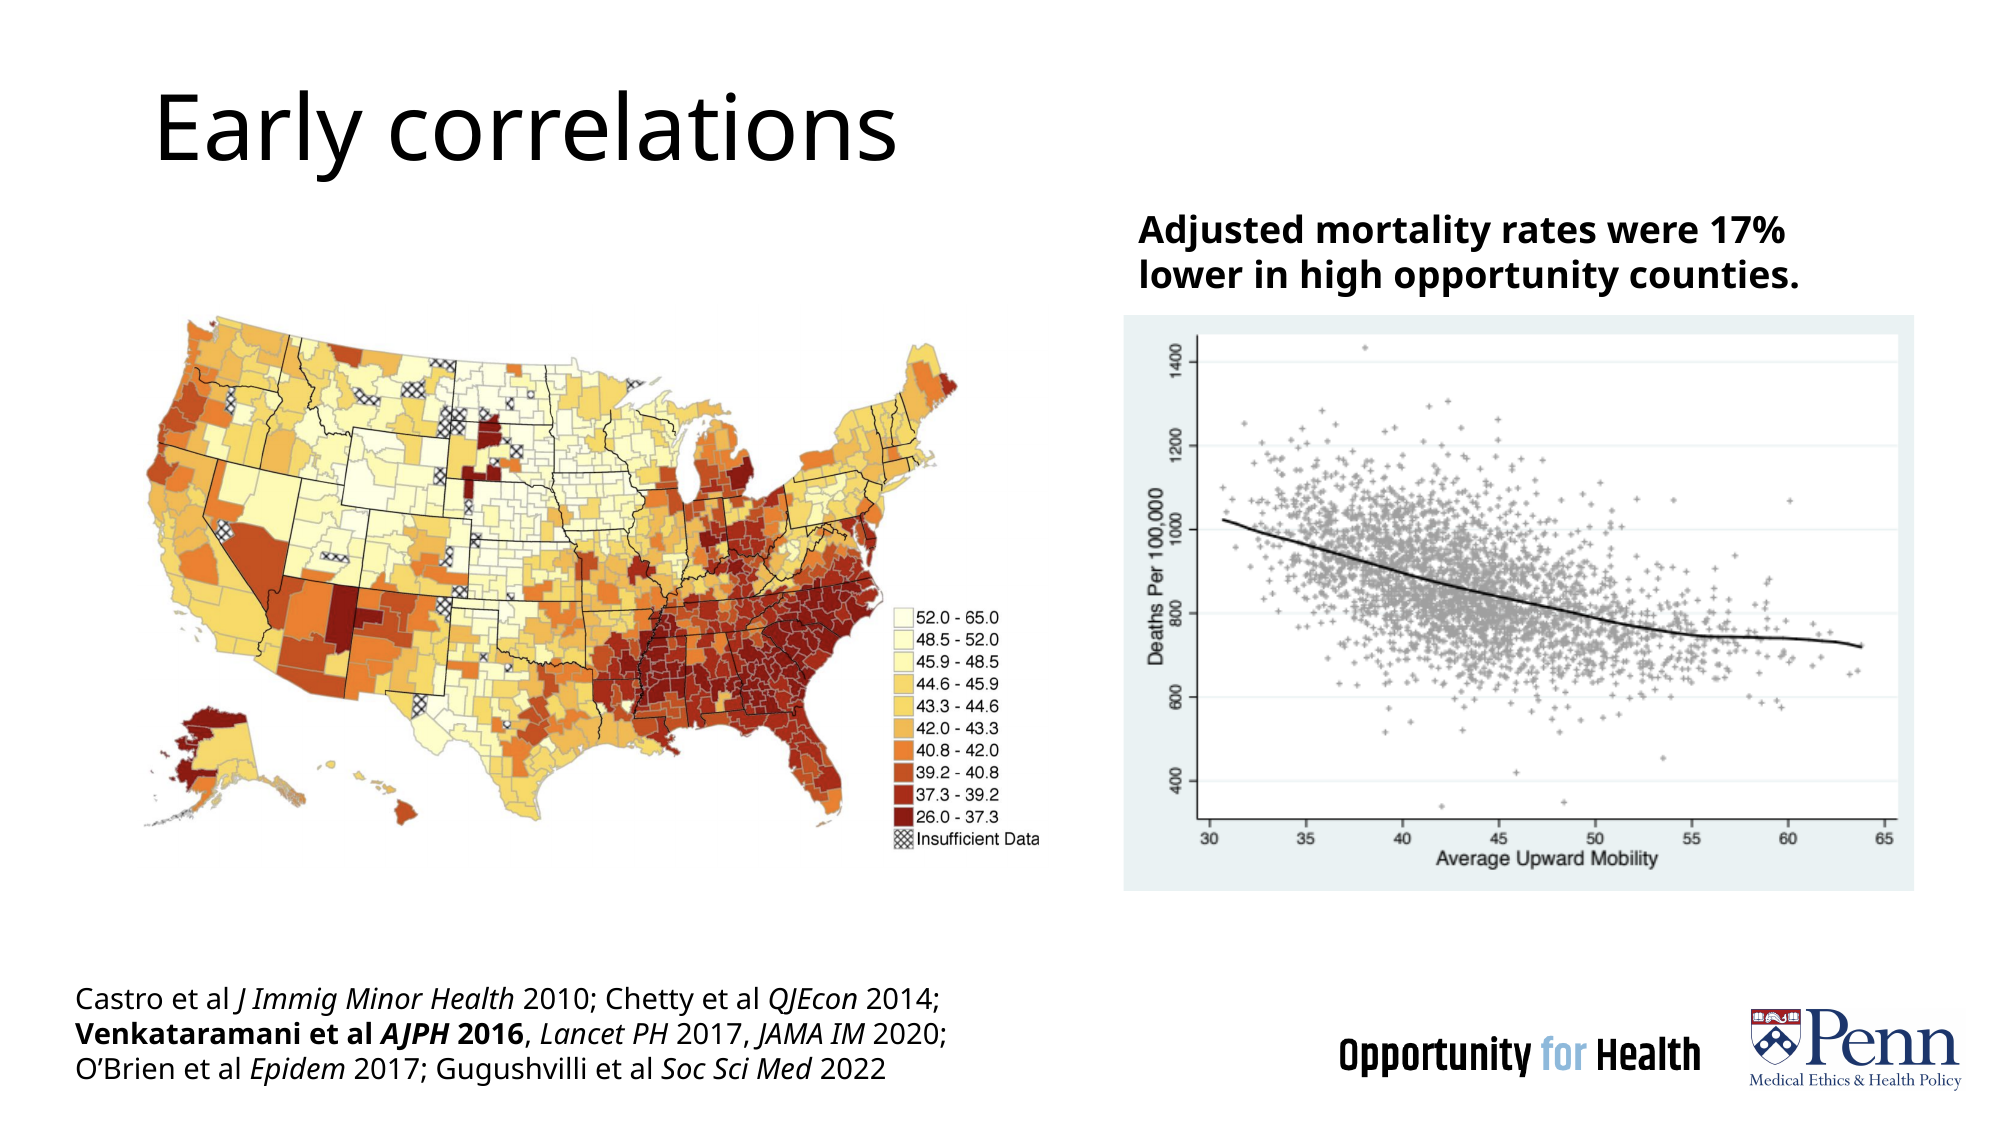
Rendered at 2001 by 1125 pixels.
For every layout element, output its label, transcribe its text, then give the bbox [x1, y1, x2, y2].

text_box Adjusted mortality rates were 17% lower in high opportunity counties. [1123, 198, 1901, 304]
text_box Castro et al J Immig Minor Health 2010; Chetty et al QJEcon 2014; Venkataramani et al AJPH 2016, Lancet PH 2017, JAMA IM 2020; O’Brien et al Epidem 2017; Gugushvilli et al Soc Sci Med 2022 [60, 972, 972, 1093]
picture [1123, 315, 1915, 891]
title Early correlations [137, 22, 1863, 240]
picture [1325, 1021, 1713, 1091]
picture [1749, 1008, 1966, 1091]
picture [137, 304, 1049, 868]
